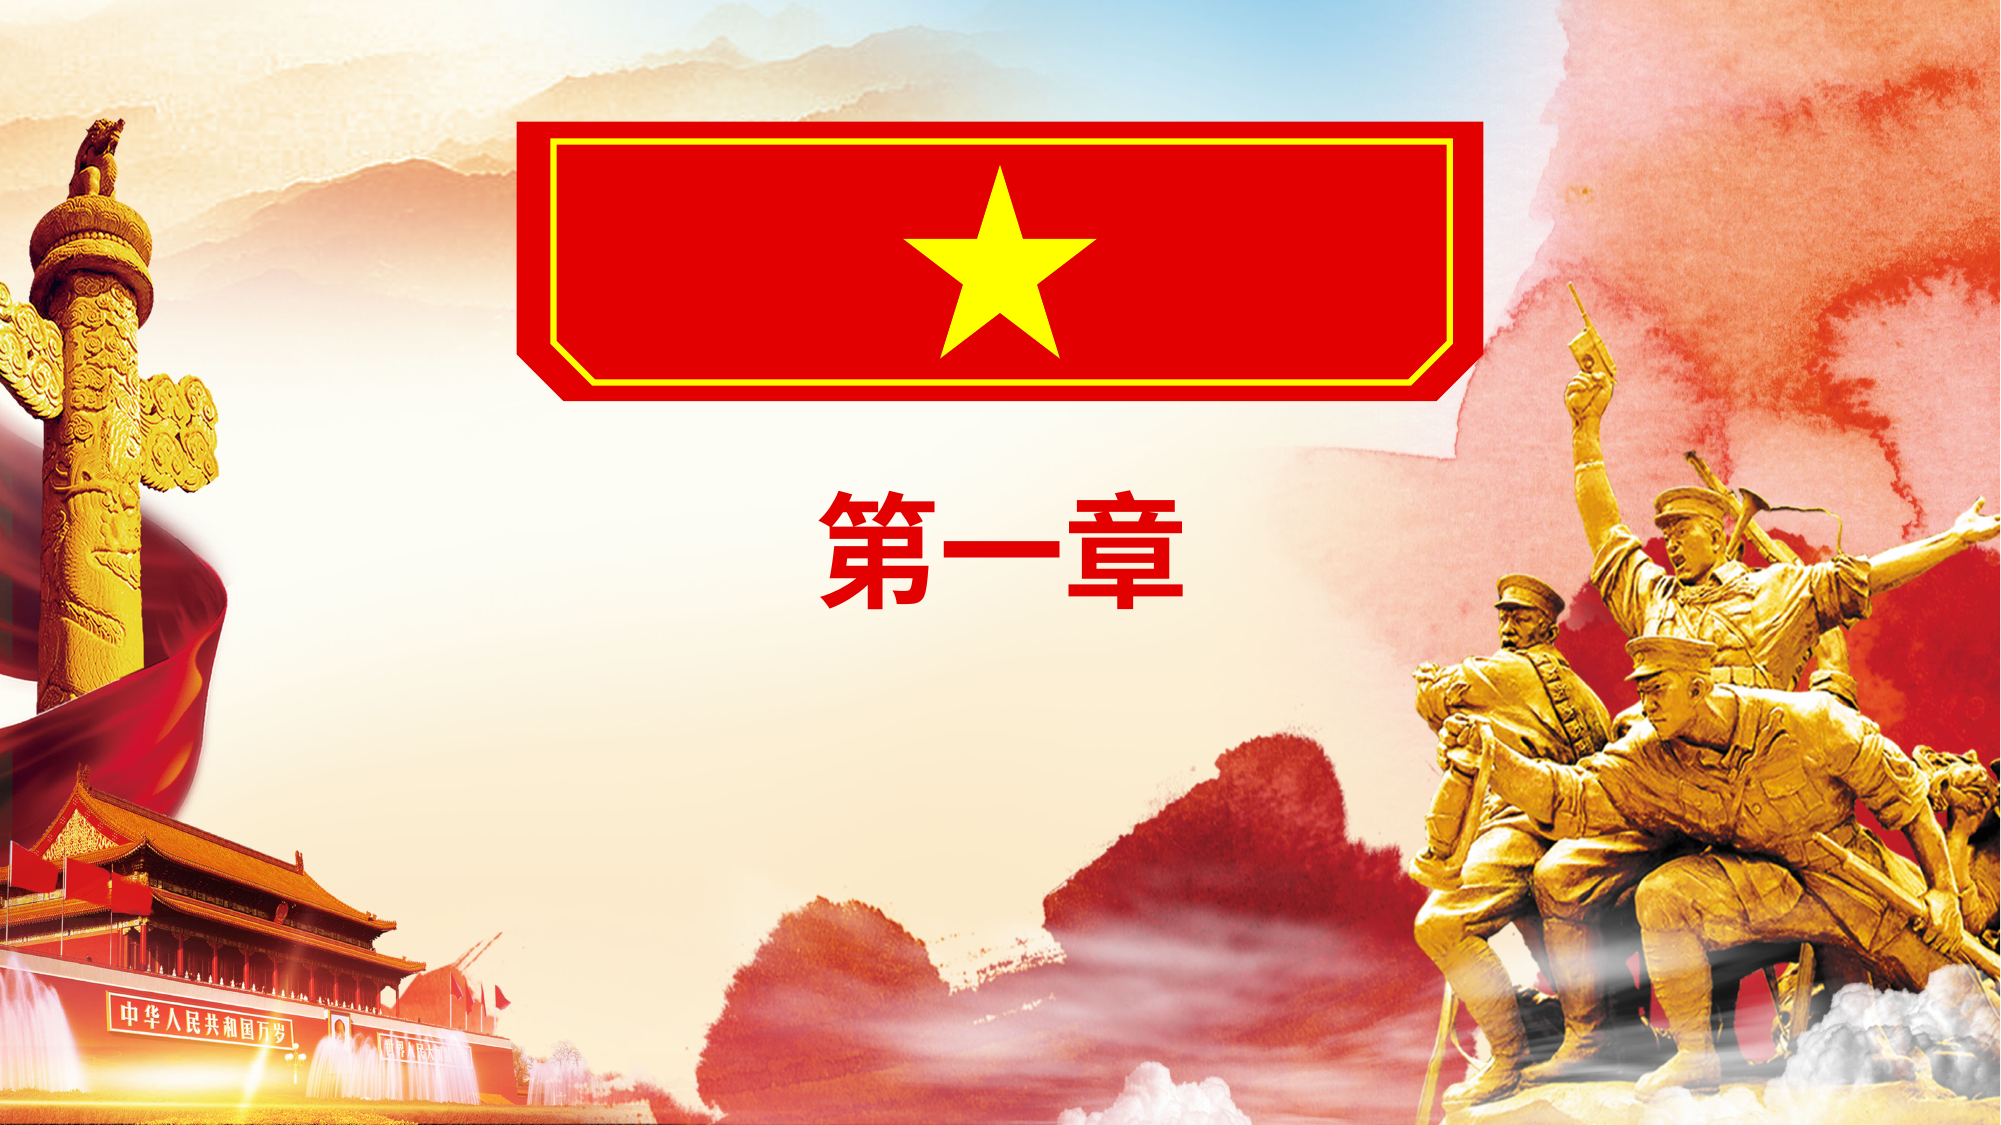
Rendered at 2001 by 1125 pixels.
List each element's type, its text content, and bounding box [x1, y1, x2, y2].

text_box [517, 122, 1483, 400]
picture [0, 0, 2001, 1125]
text_box 第一章 [798, 466, 1205, 631]
